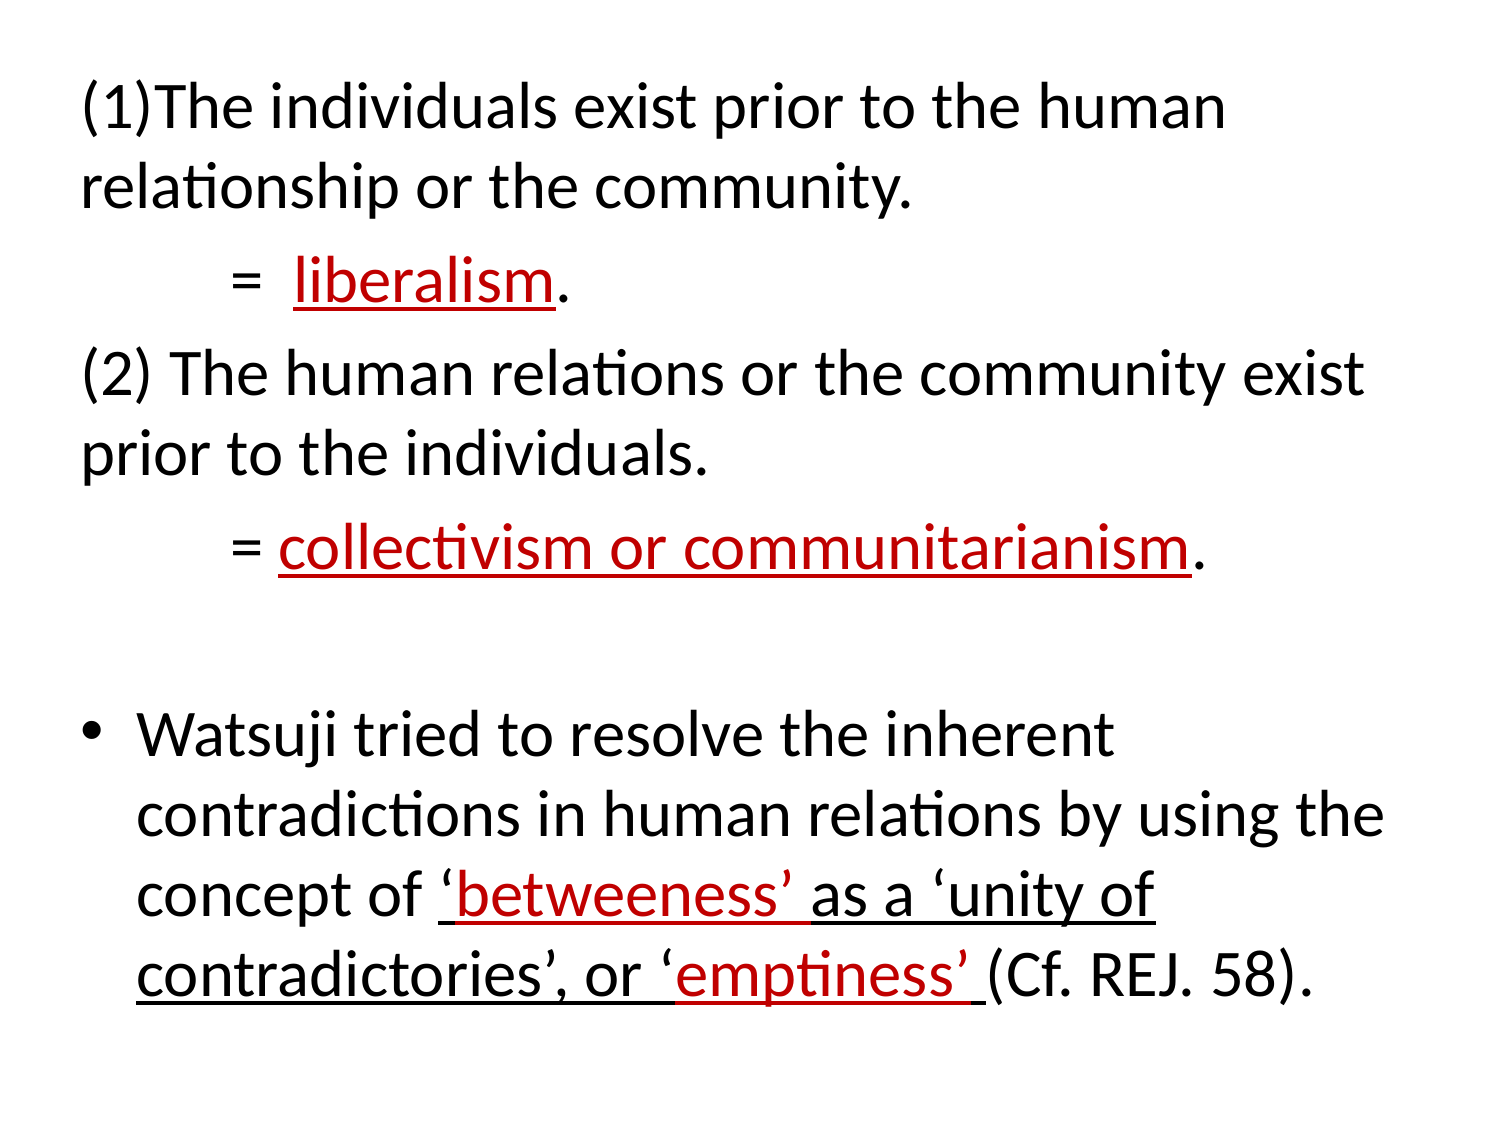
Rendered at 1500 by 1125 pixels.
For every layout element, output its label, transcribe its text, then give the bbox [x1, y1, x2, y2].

list (1)The individuals exist prior to the human relationship or the community. = liberalism. (2) The human relations or the community exist prior to the individuals. = collectivism or communitarianism. Watsuji tried to resolve the inherent contradictions in human relations by using the concept of ‘betweeness’ as a ‘unity of contradictories’, or ‘emptiness’ (Cf. REJ. 58). [64, 54, 1415, 1094]
